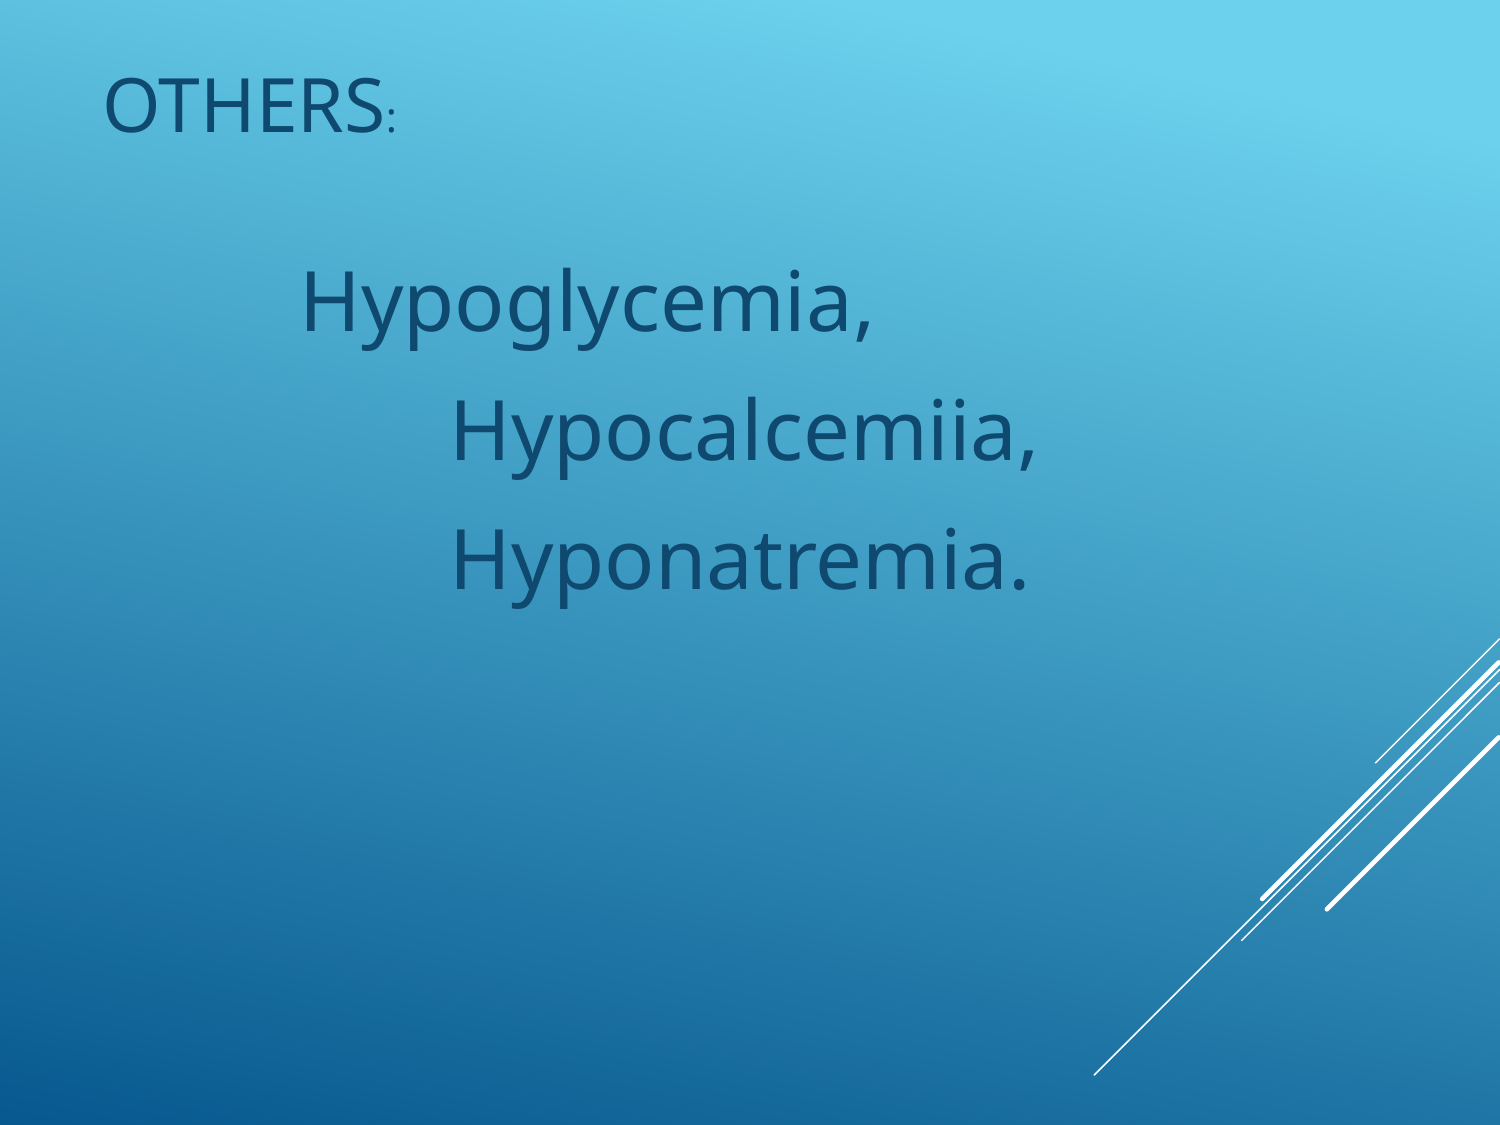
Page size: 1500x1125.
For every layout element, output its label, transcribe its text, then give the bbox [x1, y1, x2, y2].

list OTHERS: Hypoglycemia, Hypocalcemiia, Hyponatremia. [87, 87, 1163, 706]
